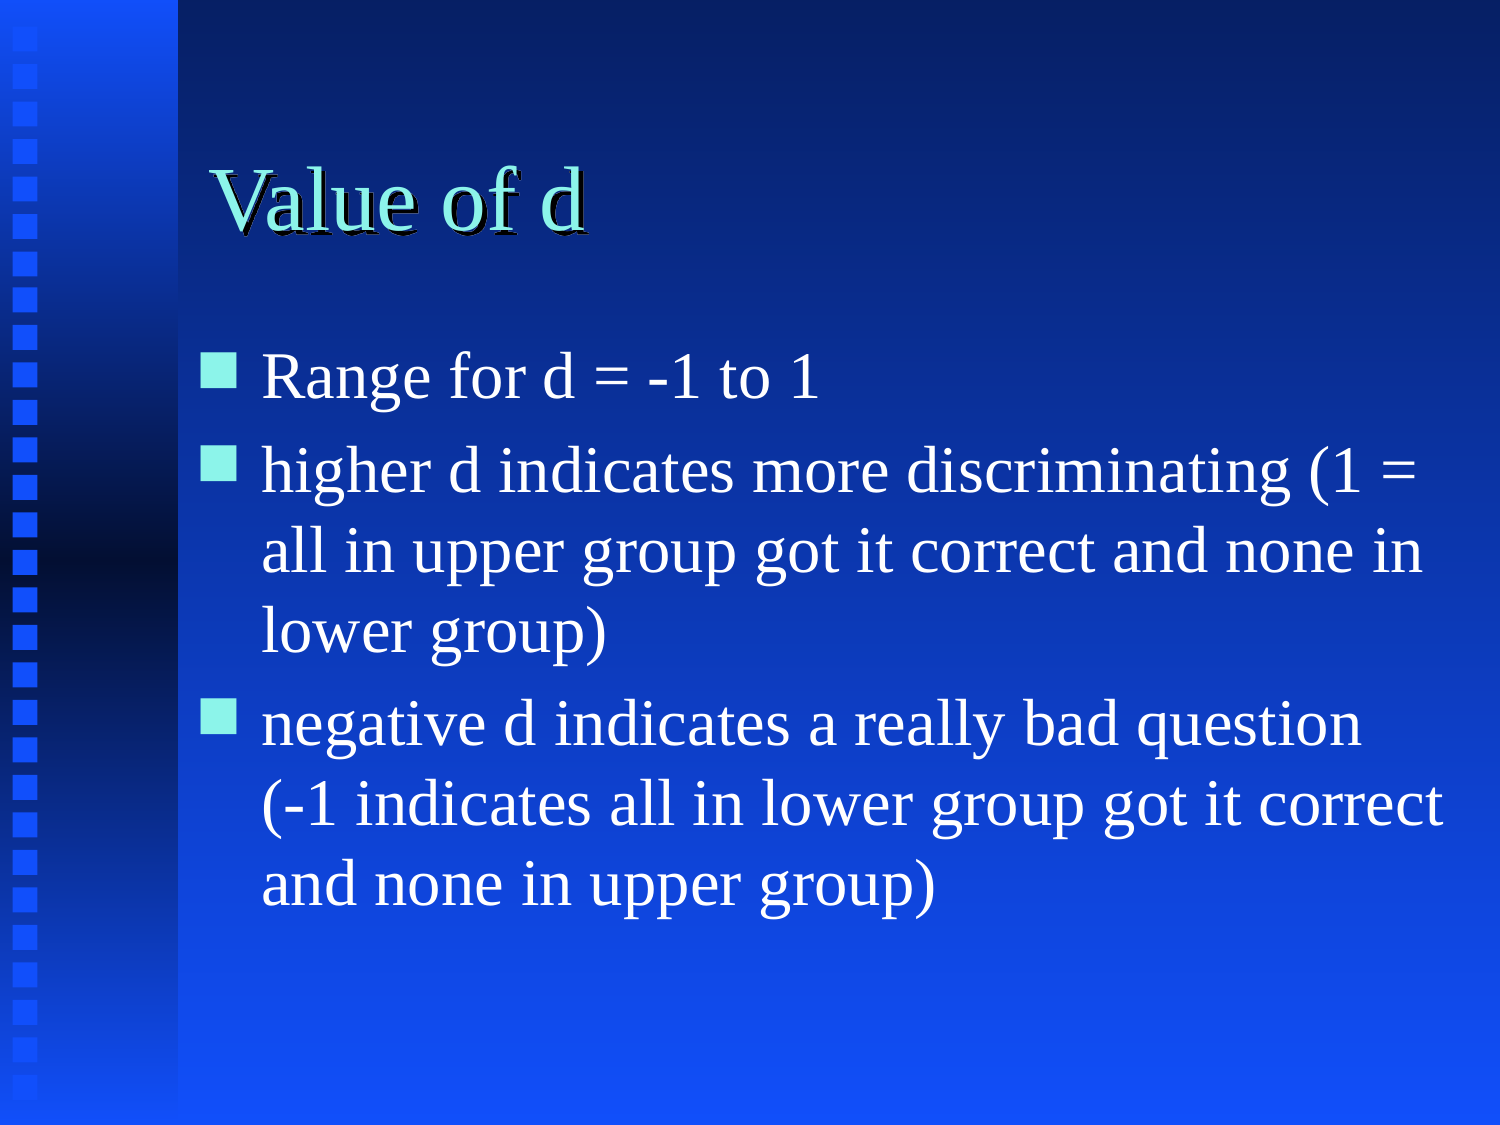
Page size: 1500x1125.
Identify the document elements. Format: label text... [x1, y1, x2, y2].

title Value of d [193, 99, 1460, 288]
list Range for d = -1 to 1 higher d indicates more discriminating (1 = all in upper group got it correct and none in lower group) negative d indicates a really bad question (-1 indicates all in lower group got it correct and none in upper group) [189, 324, 1469, 1001]
